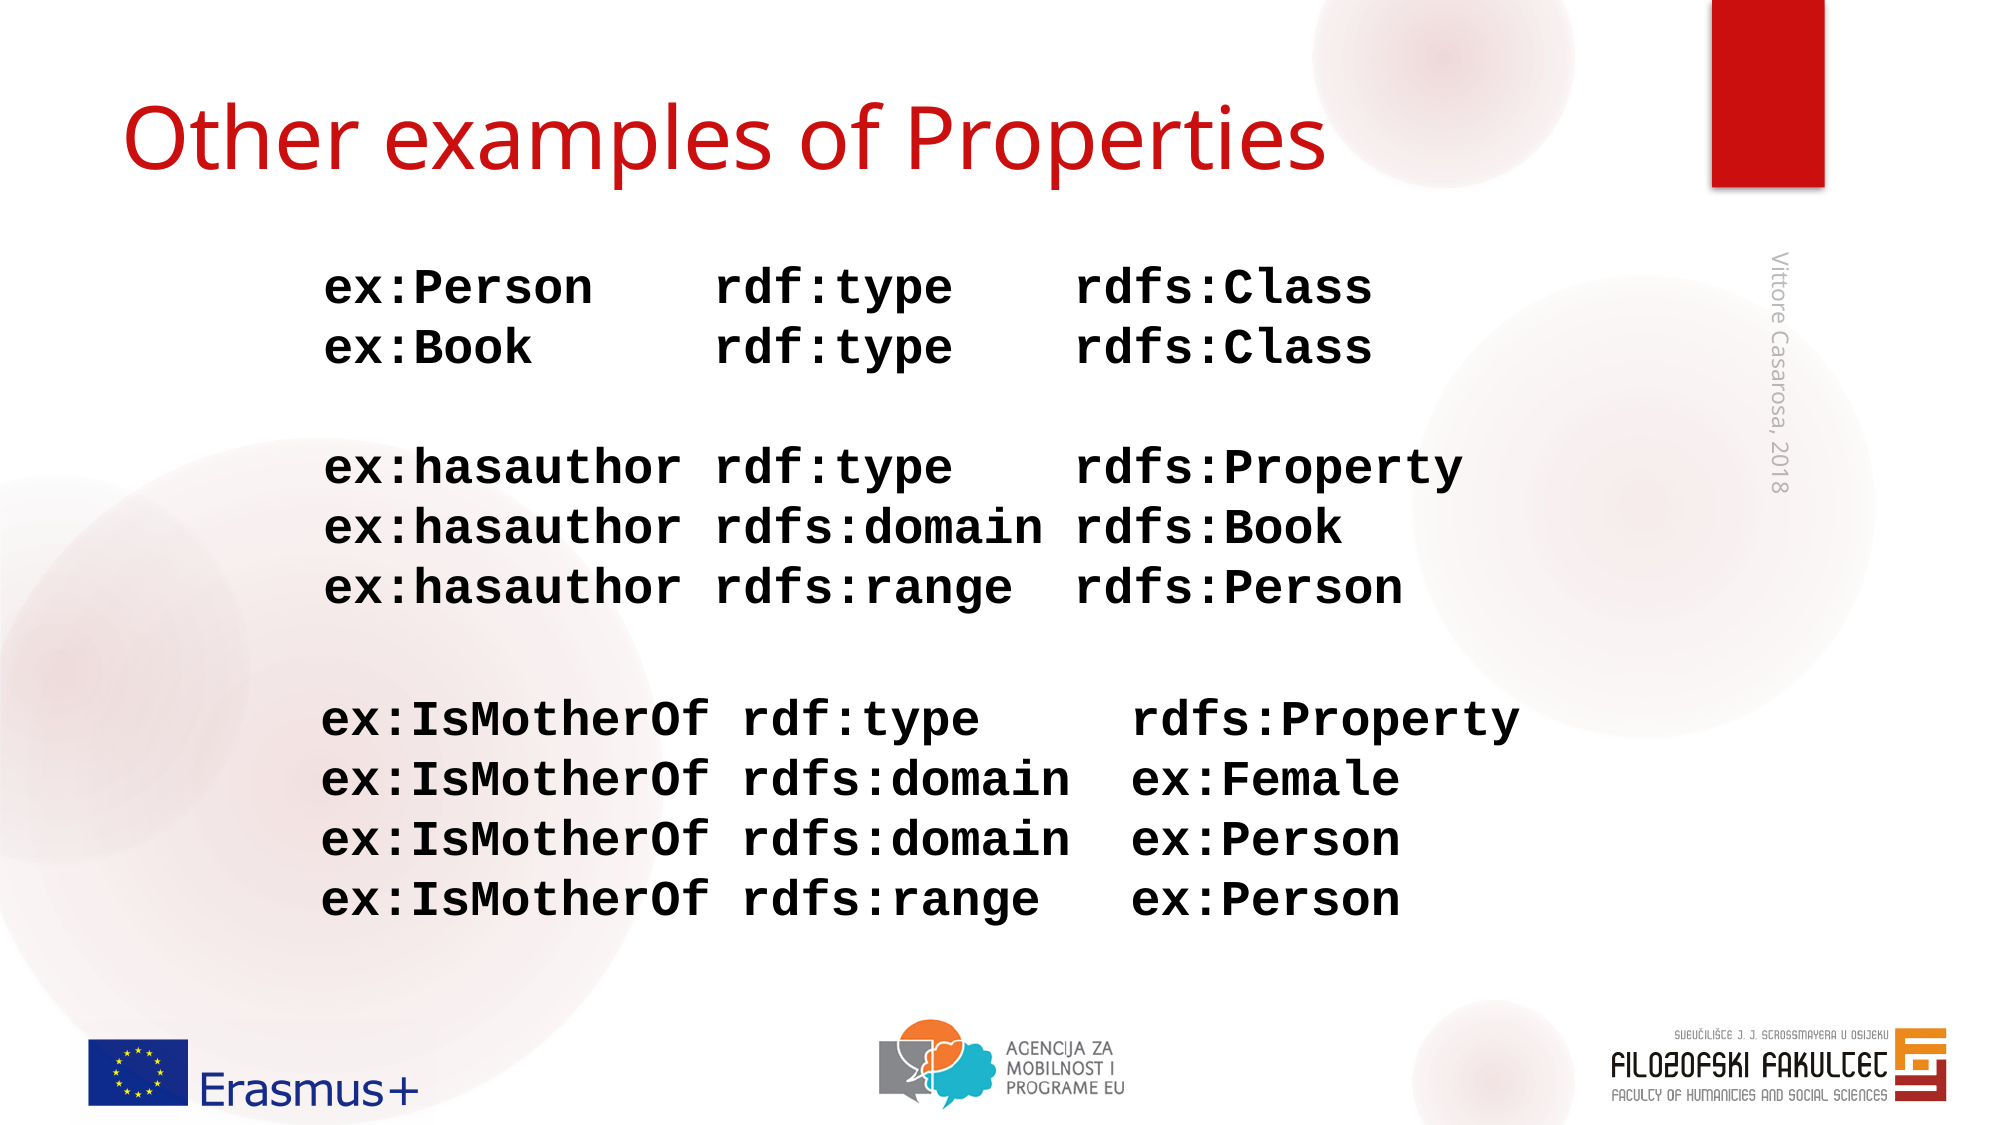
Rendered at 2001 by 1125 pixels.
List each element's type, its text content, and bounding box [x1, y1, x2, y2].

text_box ex:Person rdf:type rdfs:Class ex:Book rdf:type rdfs:Class ex:hasauthor rdf:type rdfs:Property ex:hasauthor rdfs:domain rdfs:Book ex:hasauthor rdfs:range rdfs:Person [308, 246, 1680, 621]
footer Vittore Casarosa, 2018 [1760, 237, 1811, 871]
picture [879, 999, 1140, 1125]
text_box ex:IsMotherOf rdf:type rdfs:Property ex:IsMotherOf rdfs:domain ex:Female ex:IsMotherOf rdfs:domain ex:Person ex:IsMotherOf rdfs:range ex:Person [305, 678, 1718, 994]
picture [1610, 1017, 1951, 1112]
picture [69, 1020, 437, 1125]
title Other examples of Properties [106, 74, 1649, 304]
